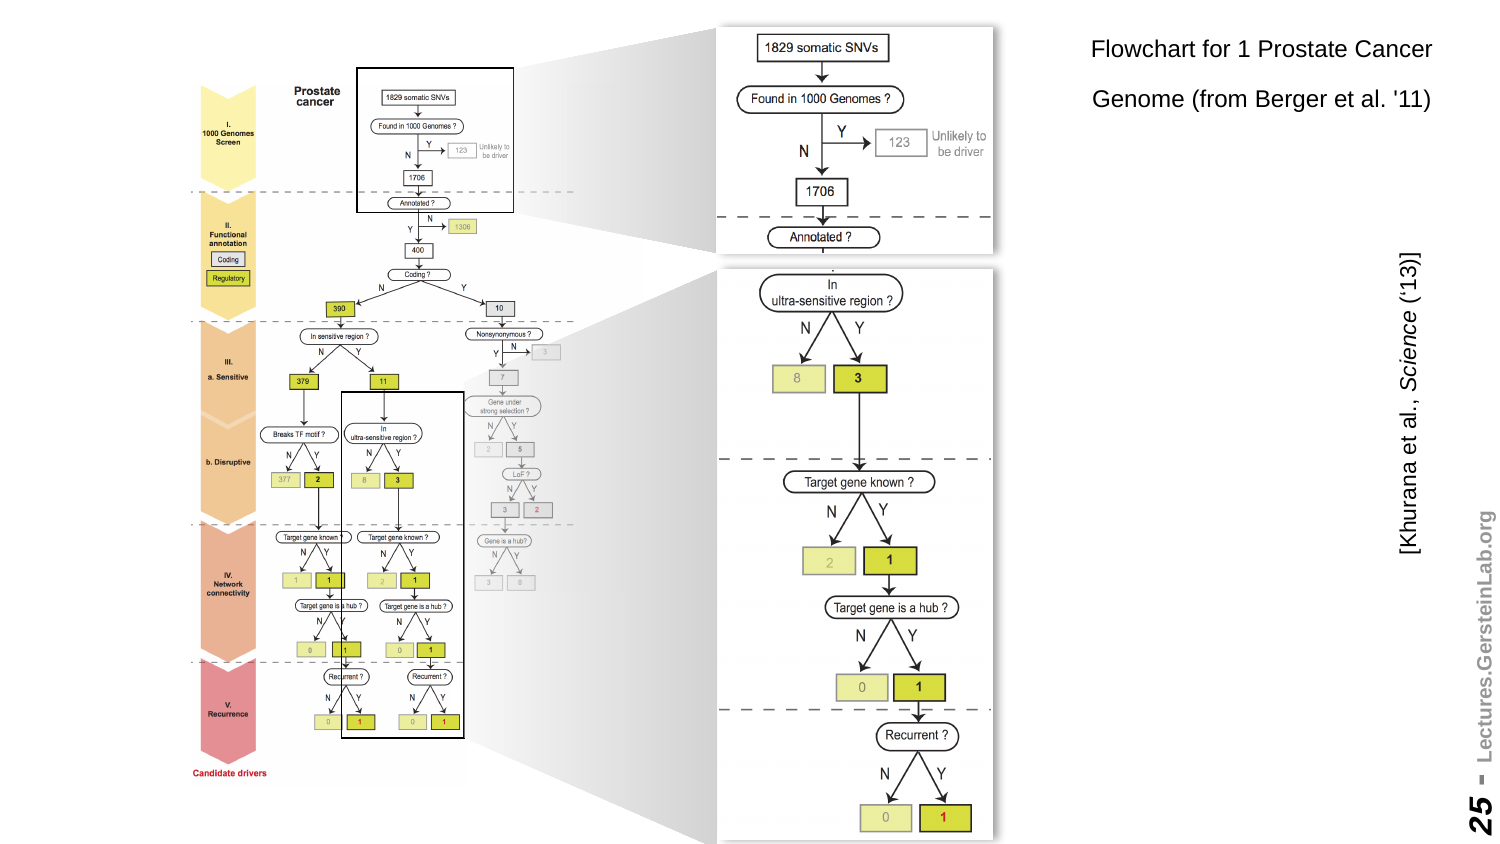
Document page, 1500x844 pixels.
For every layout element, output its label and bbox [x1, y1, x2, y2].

text_box [183, 20, 1500, 844]
